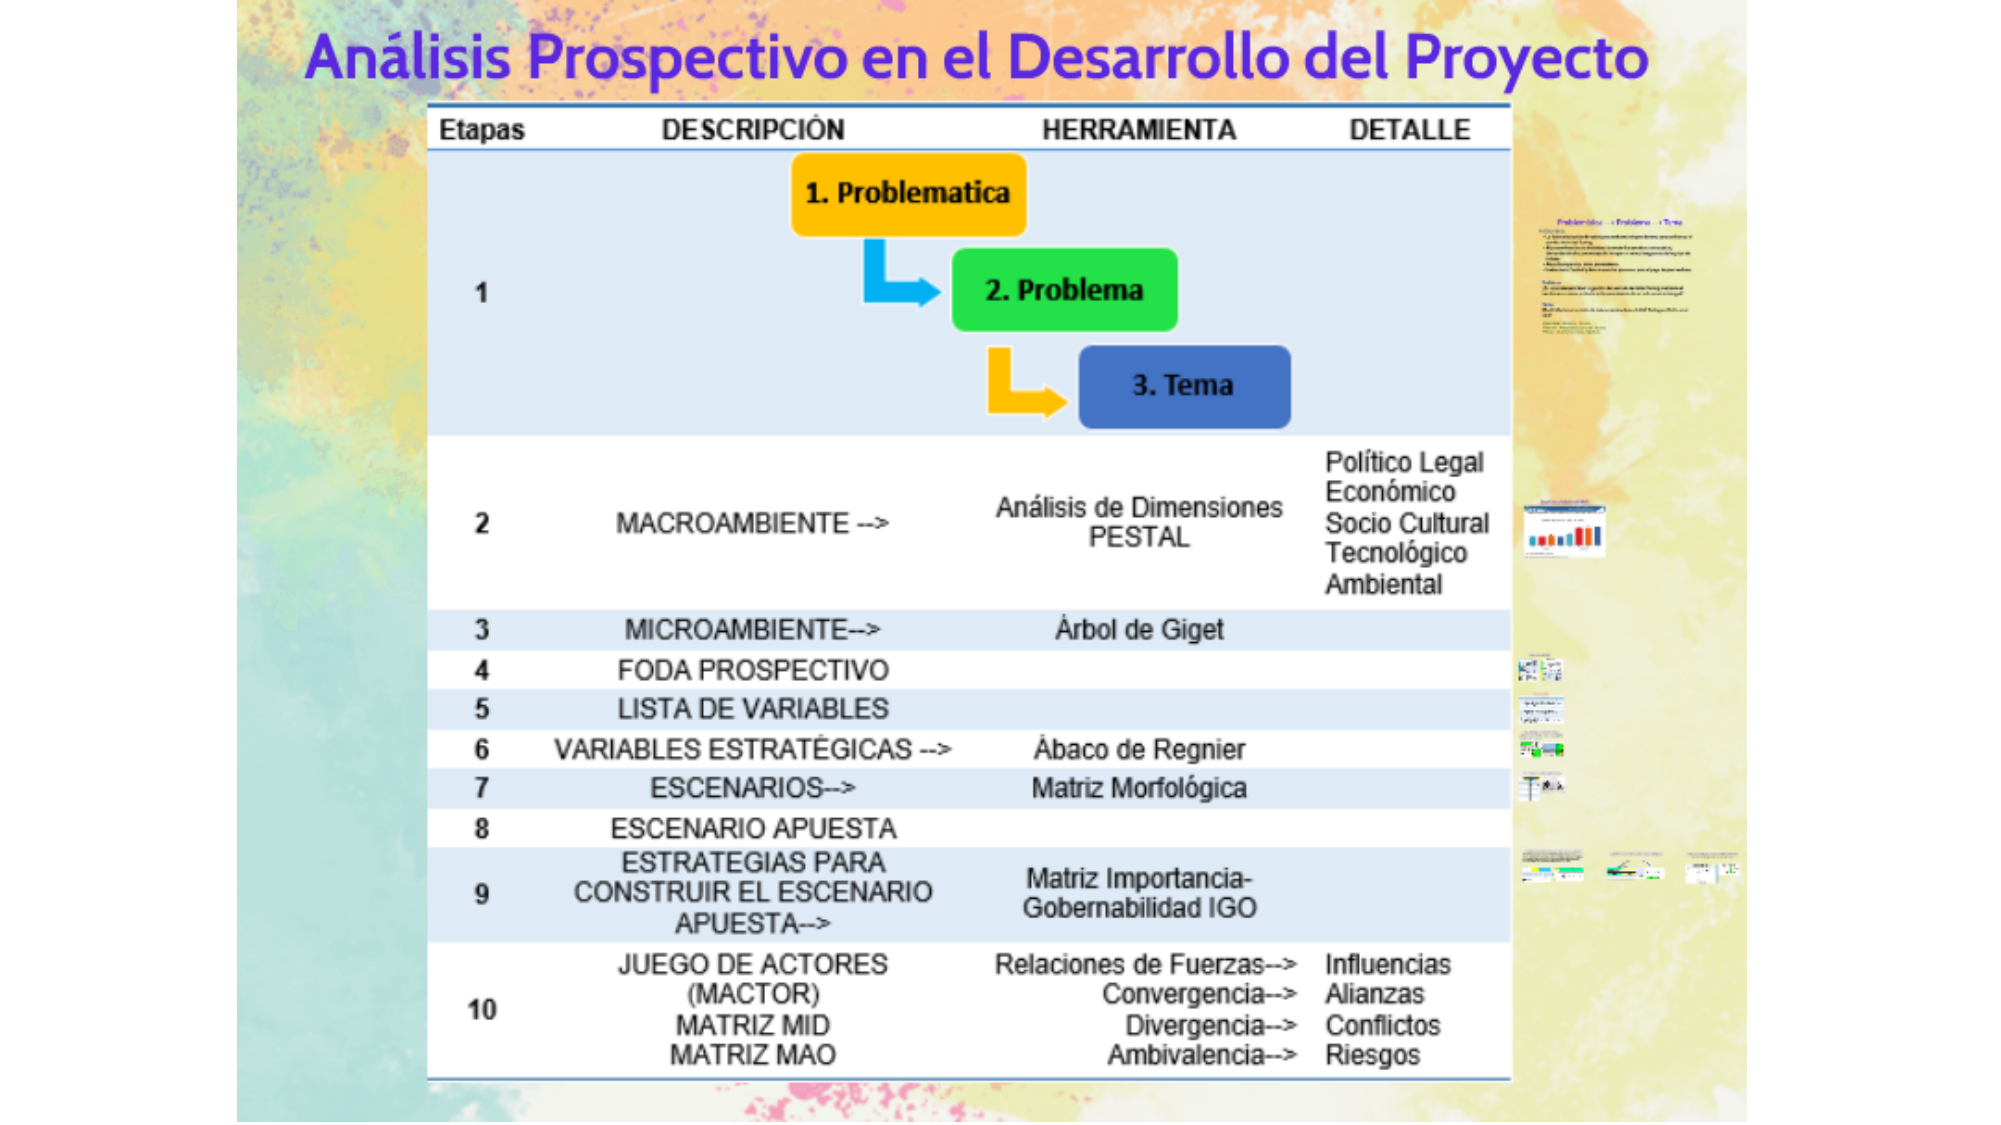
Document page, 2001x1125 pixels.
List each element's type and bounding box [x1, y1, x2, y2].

picture [237, 0, 1747, 1122]
